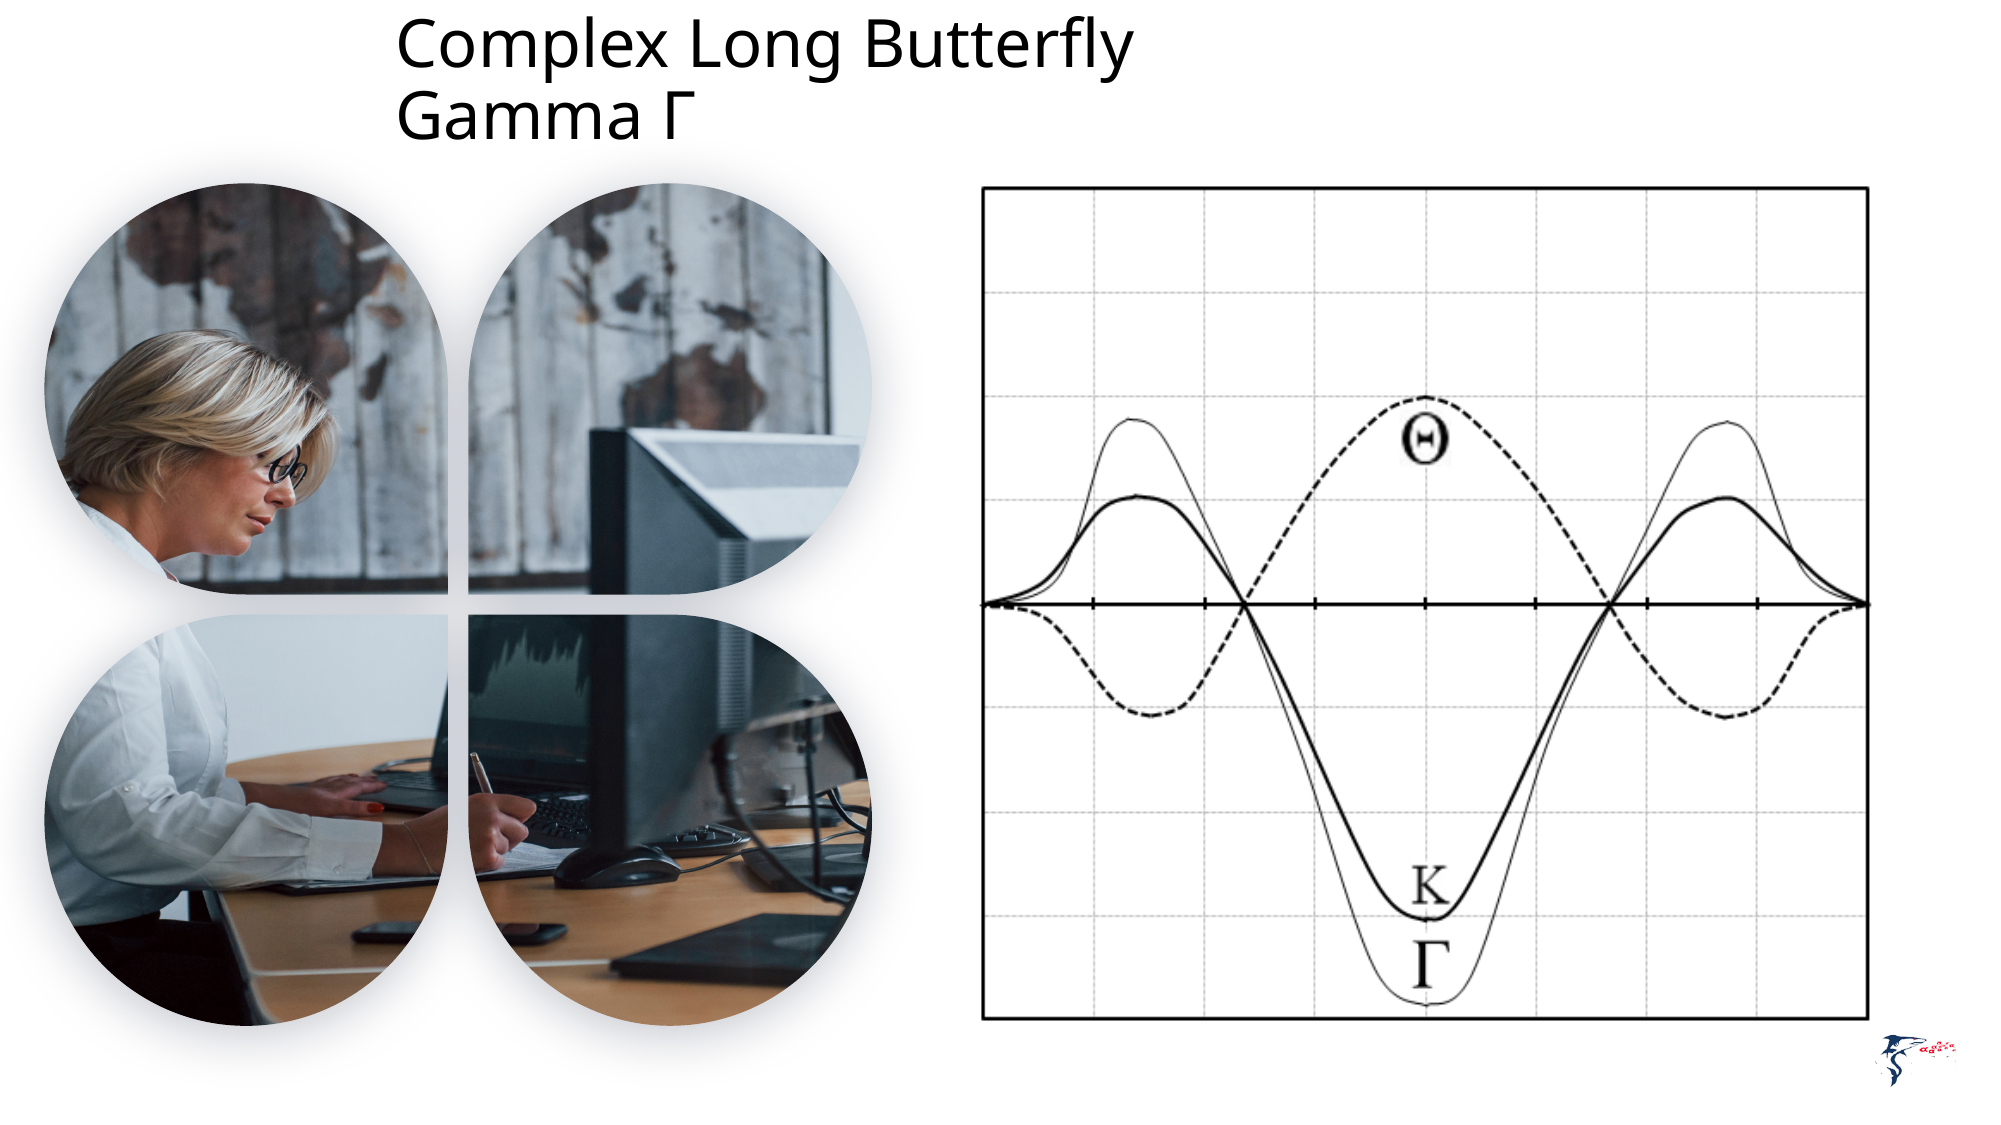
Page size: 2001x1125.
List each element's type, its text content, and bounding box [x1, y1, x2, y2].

text_box [937, 144, 1911, 1062]
title Complex Long Butterfly Gamma Γ [380, 0, 1364, 184]
picture [44, 183, 873, 1026]
picture [1864, 1025, 1956, 1098]
